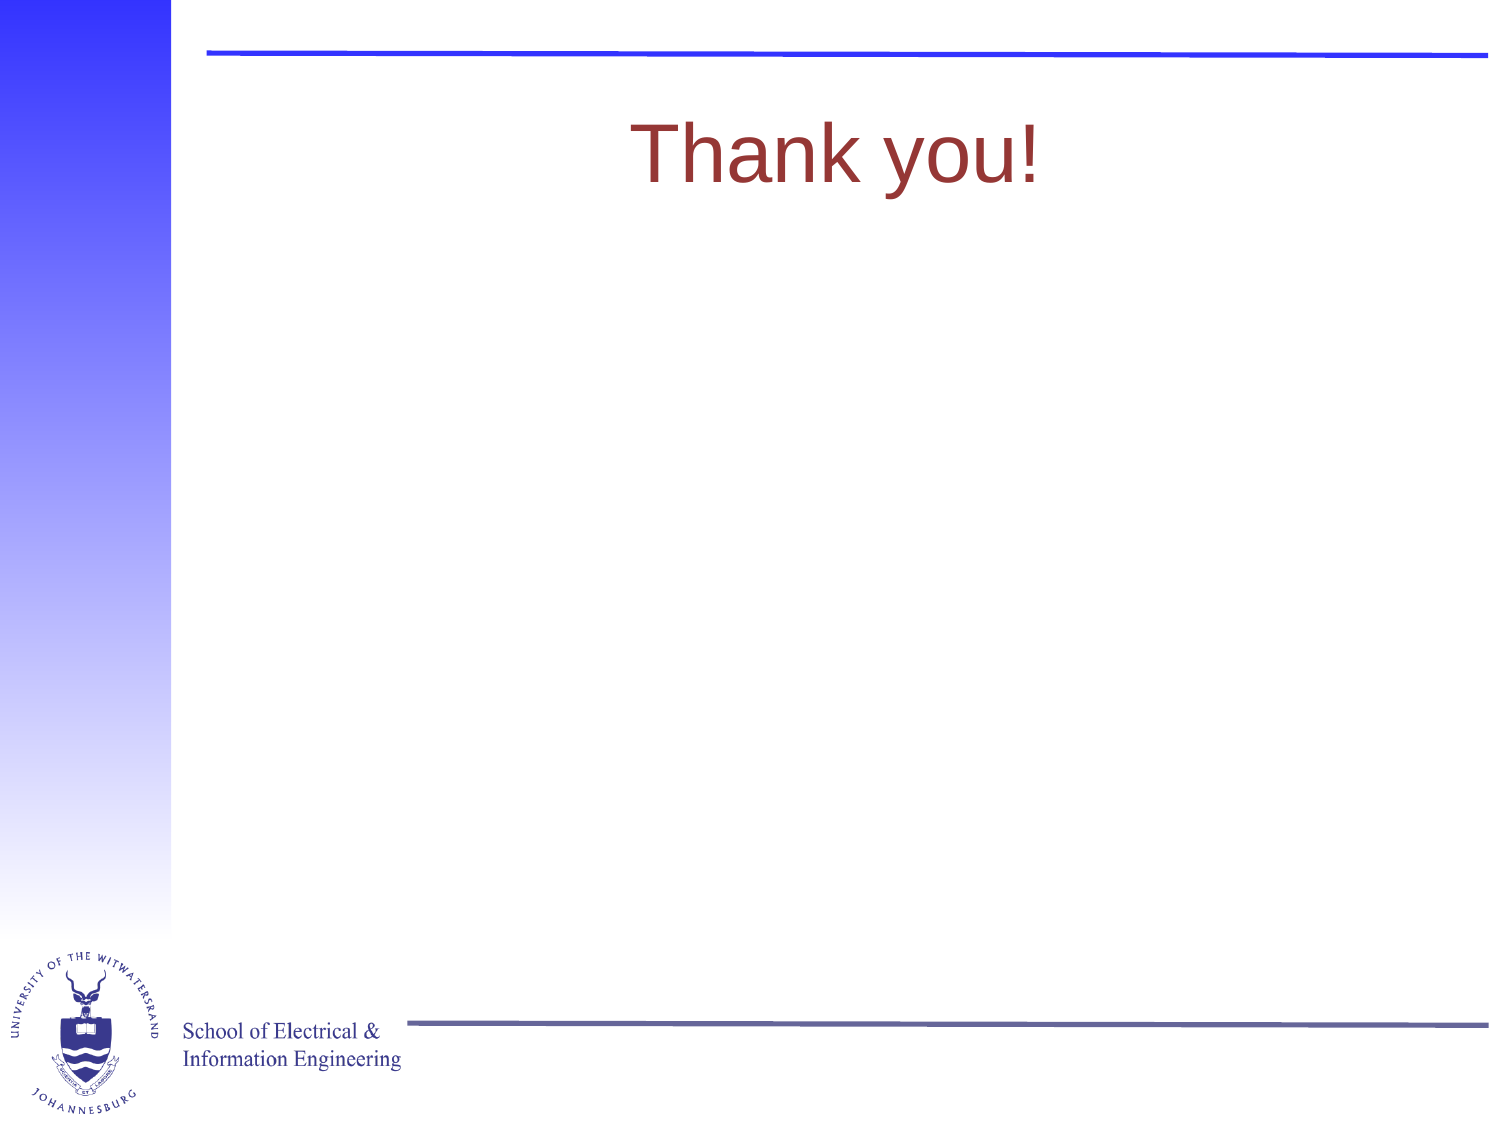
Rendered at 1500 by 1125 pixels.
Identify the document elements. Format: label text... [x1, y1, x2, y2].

picture [11, 952, 401, 1114]
title Thank you! [171, 66, 1500, 233]
